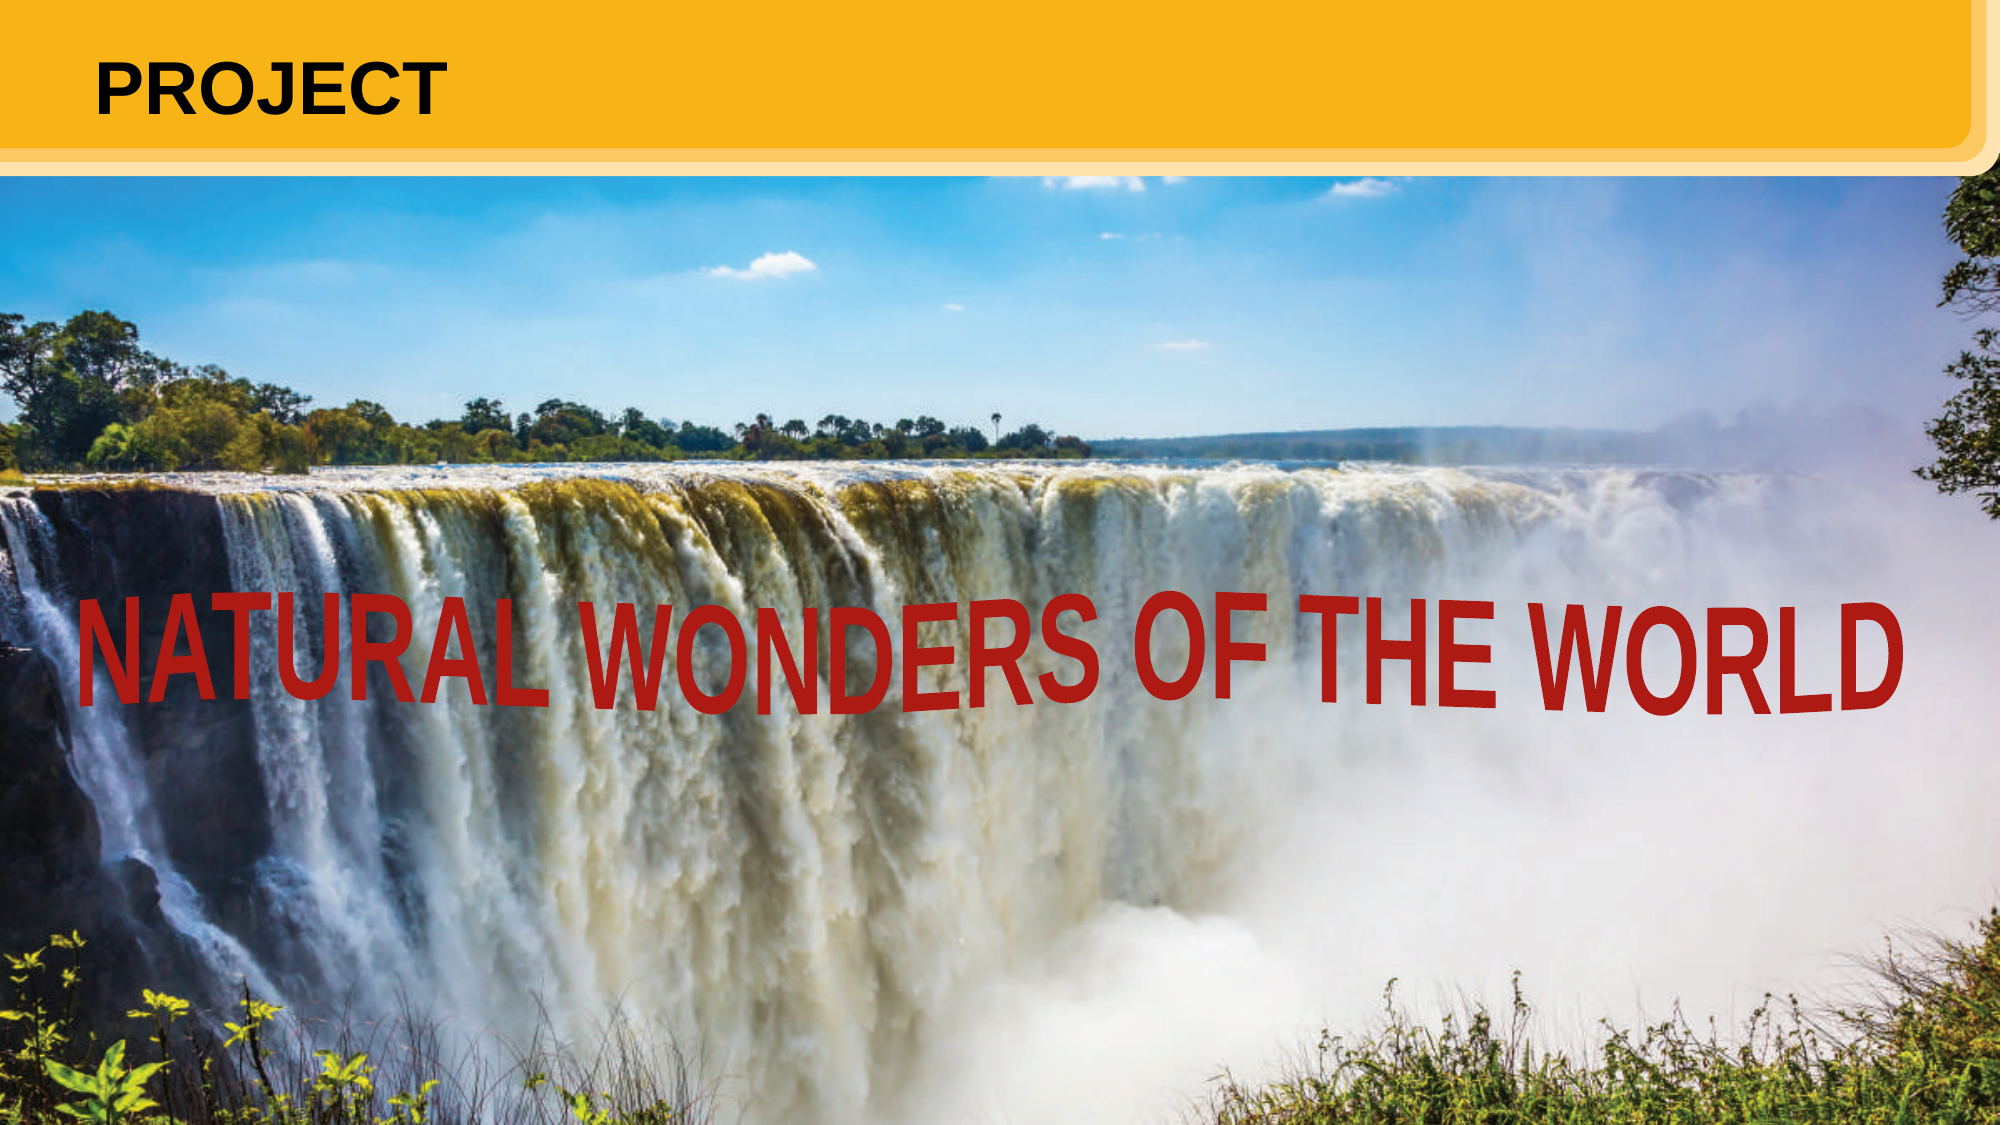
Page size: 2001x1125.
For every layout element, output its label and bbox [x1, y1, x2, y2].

text_box [0, 0, 2000, 177]
picture [0, 177, 2000, 1125]
